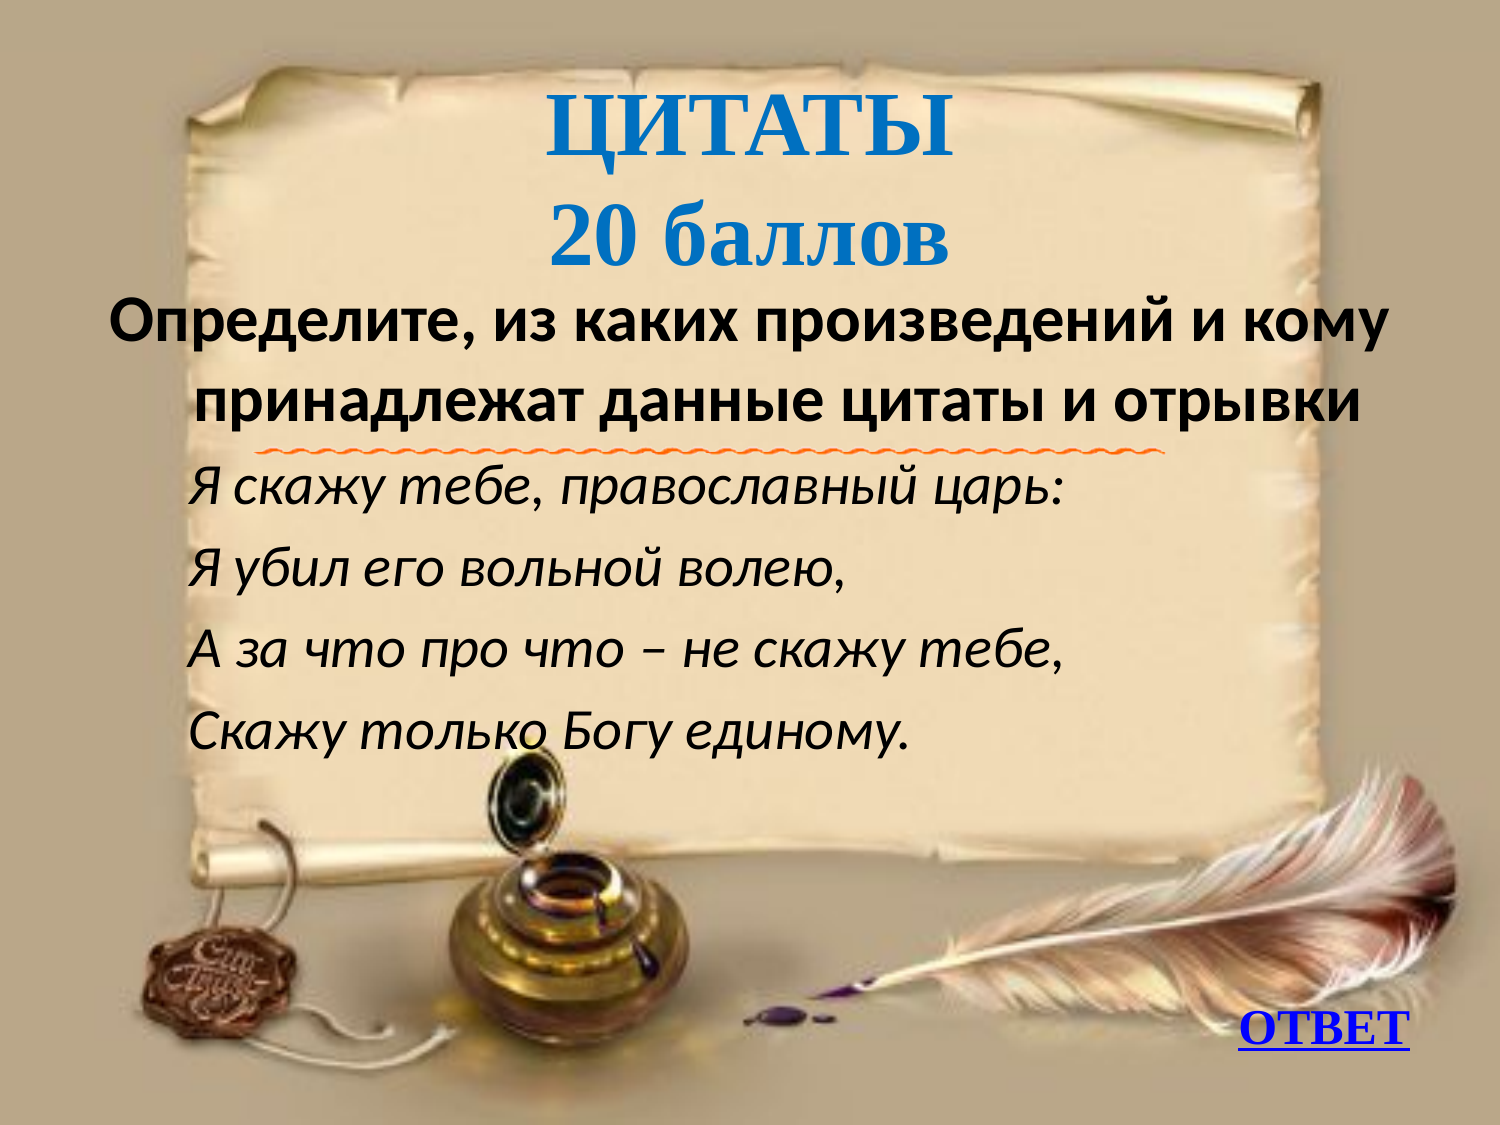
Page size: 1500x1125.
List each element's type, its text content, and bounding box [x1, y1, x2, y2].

title ЦИТАТЫ 20 баллов [74, 44, 1426, 266]
picture [0, 0, 1500, 1125]
text_box ОТВЕТ [1223, 987, 1426, 1063]
list Определите, из каких произведений и кому принадлежат данные цитаты и отрывки Я скажу тебе, православный царь: Я убил его вольной волею, А за что про что – не скажу тебе, Скажу только Богу единому. [40, 266, 1460, 947]
